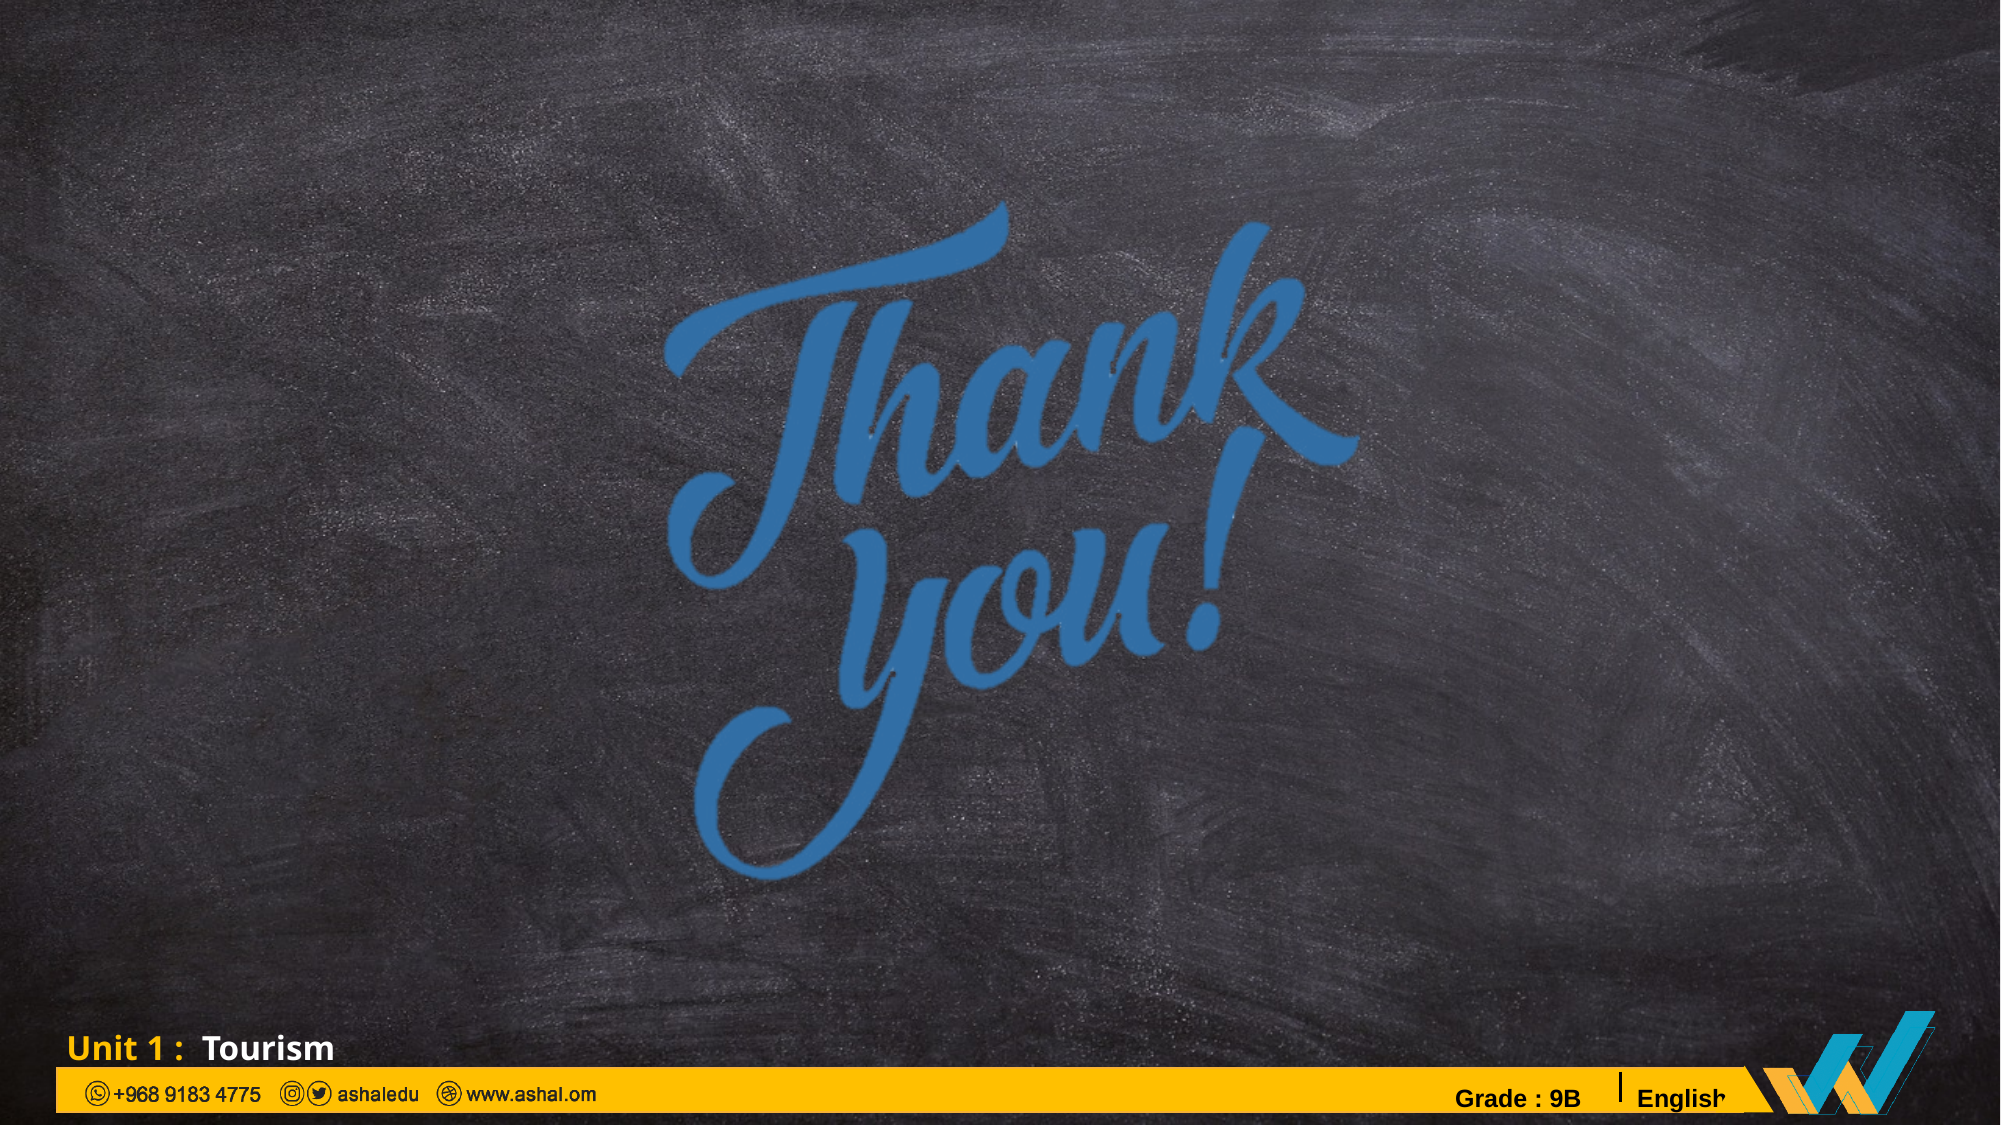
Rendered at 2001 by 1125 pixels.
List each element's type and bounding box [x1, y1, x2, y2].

picture [0, 0, 2001, 1125]
text_box [51, 1000, 1944, 1125]
